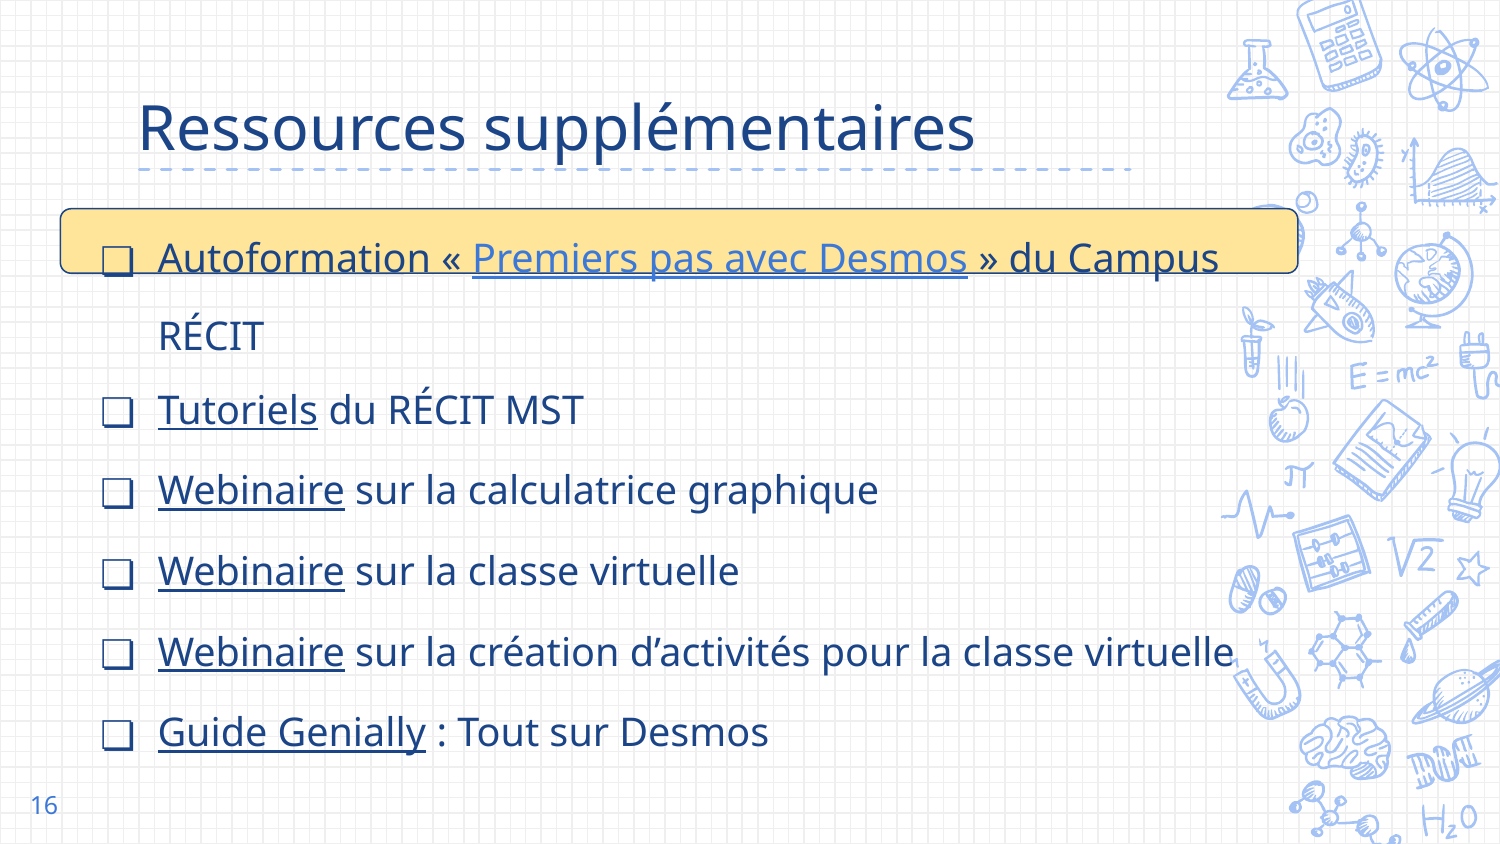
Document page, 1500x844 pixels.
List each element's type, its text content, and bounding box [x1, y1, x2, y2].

title Ressources supplémentaires [122, 36, 1130, 178]
text_box [60, 209, 67, 273]
list Autoformation « Premiers pas avec Desmos » du Campus RÉCIT Tutoriels du RÉCIT MST Webinaire sur la calculatrice graphique Webinaire sur la classe virtuelle Webinaire sur la création d’activités pour la classe virtuelle Guide Genially : Tout sur Desmos [67, 191, 1306, 688]
slide_number ‹#› [14, 774, 105, 840]
